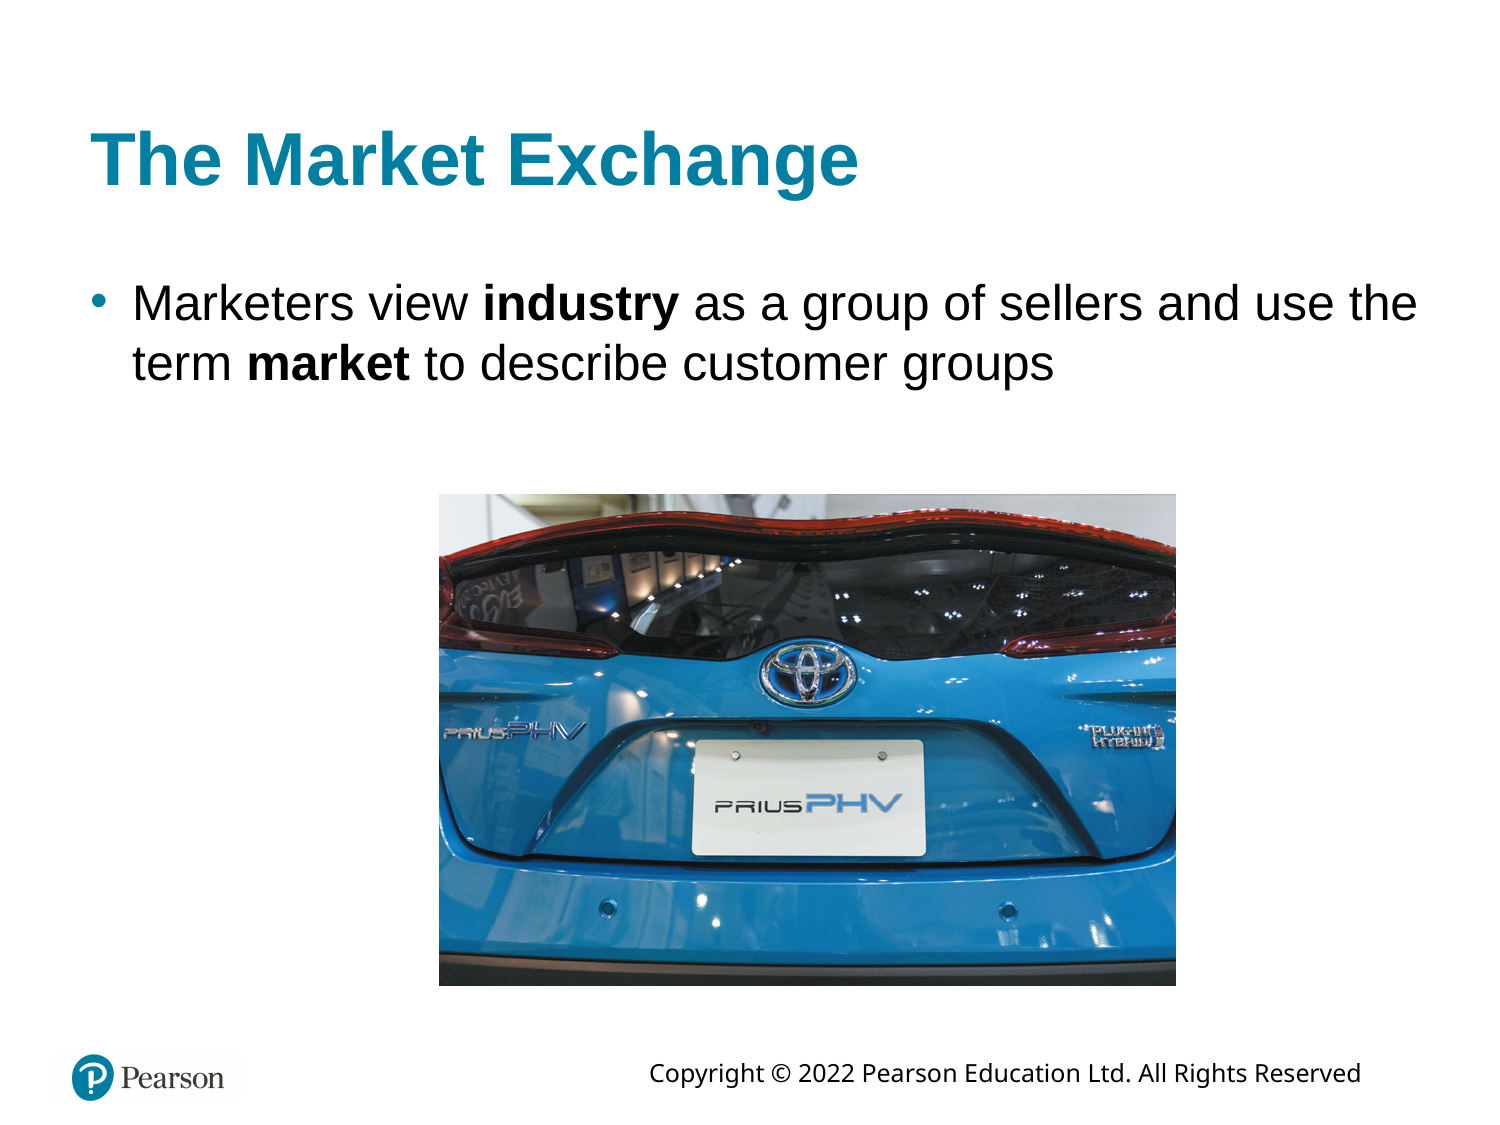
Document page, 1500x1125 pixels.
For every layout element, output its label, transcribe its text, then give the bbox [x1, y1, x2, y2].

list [439, 494, 1176, 986]
list Marketers view industry as a group of sellers and use the term market to describe customer groups [75, 255, 1448, 415]
picture [51, 1053, 245, 1102]
title The Market Exchange [75, 35, 1425, 216]
